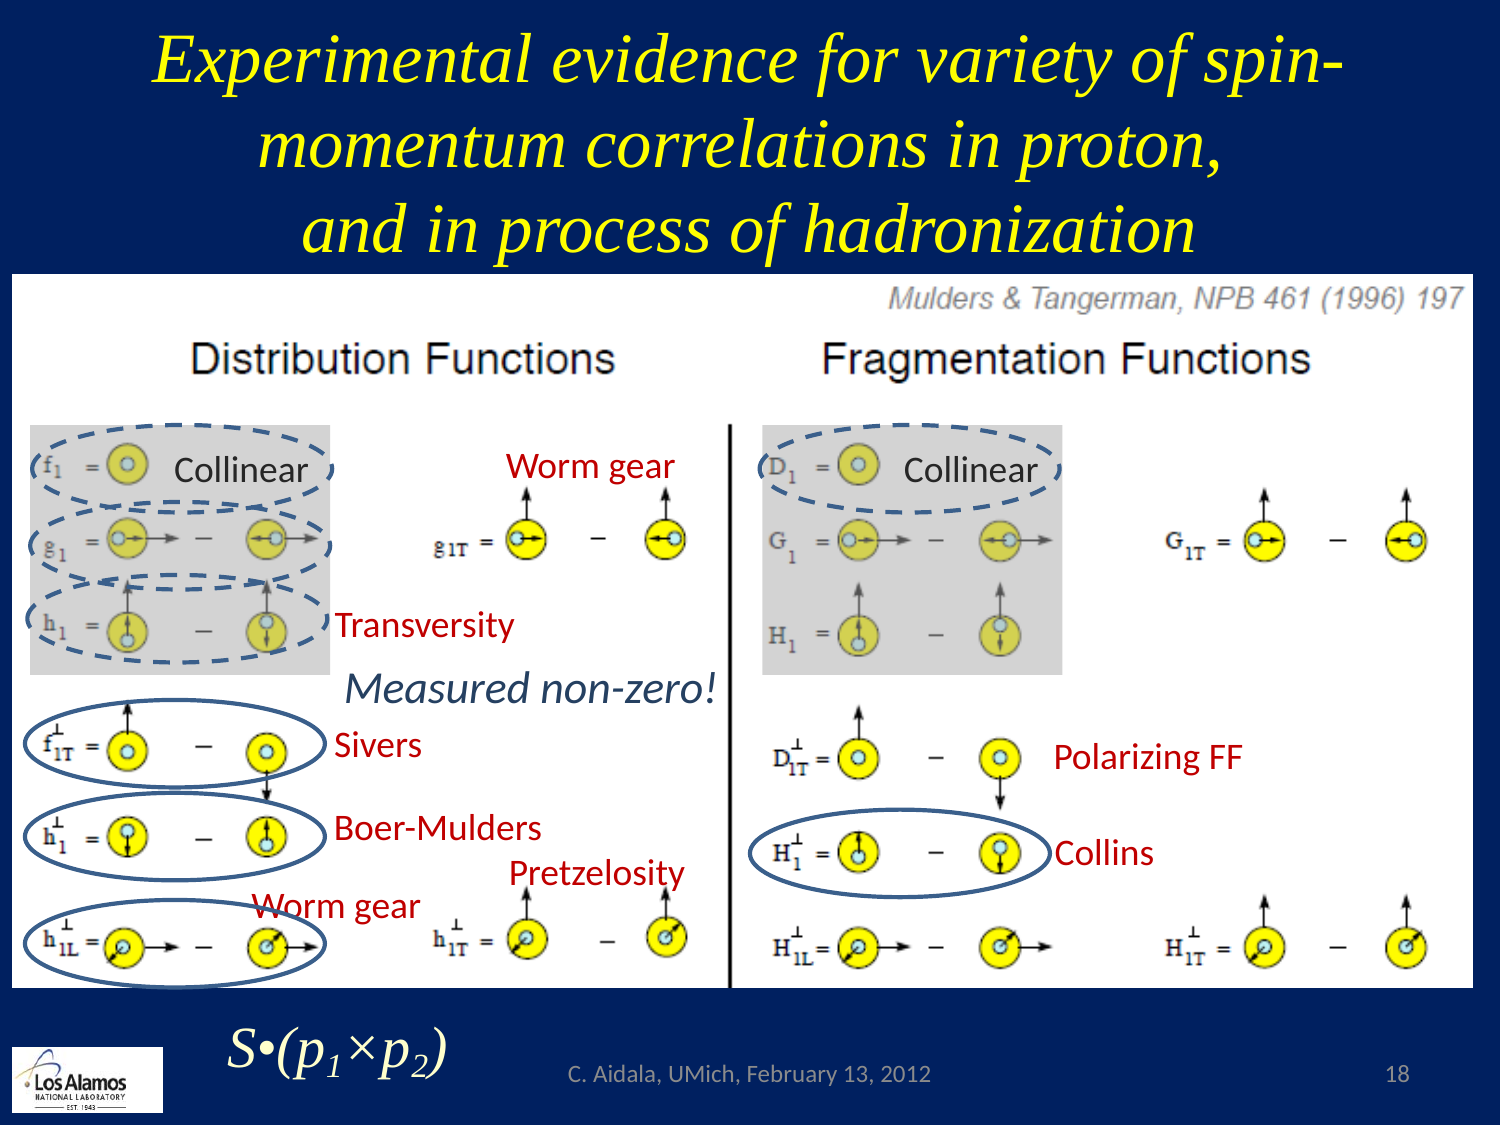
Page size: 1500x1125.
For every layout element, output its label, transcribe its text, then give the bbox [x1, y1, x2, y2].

footer C. Aidala, UMich, February 13, 2012 [512, 1042, 988, 1103]
picture [12, 1047, 163, 1113]
title Experimental evidence for variety of spin-momentum correlations in proton, and in process of hadronization [75, 45, 1425, 233]
slide_number 18 [1074, 1042, 1425, 1103]
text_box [24, 424, 1060, 988]
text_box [12, 274, 1473, 988]
text_box S•(p1×p2) [212, 1001, 488, 1092]
